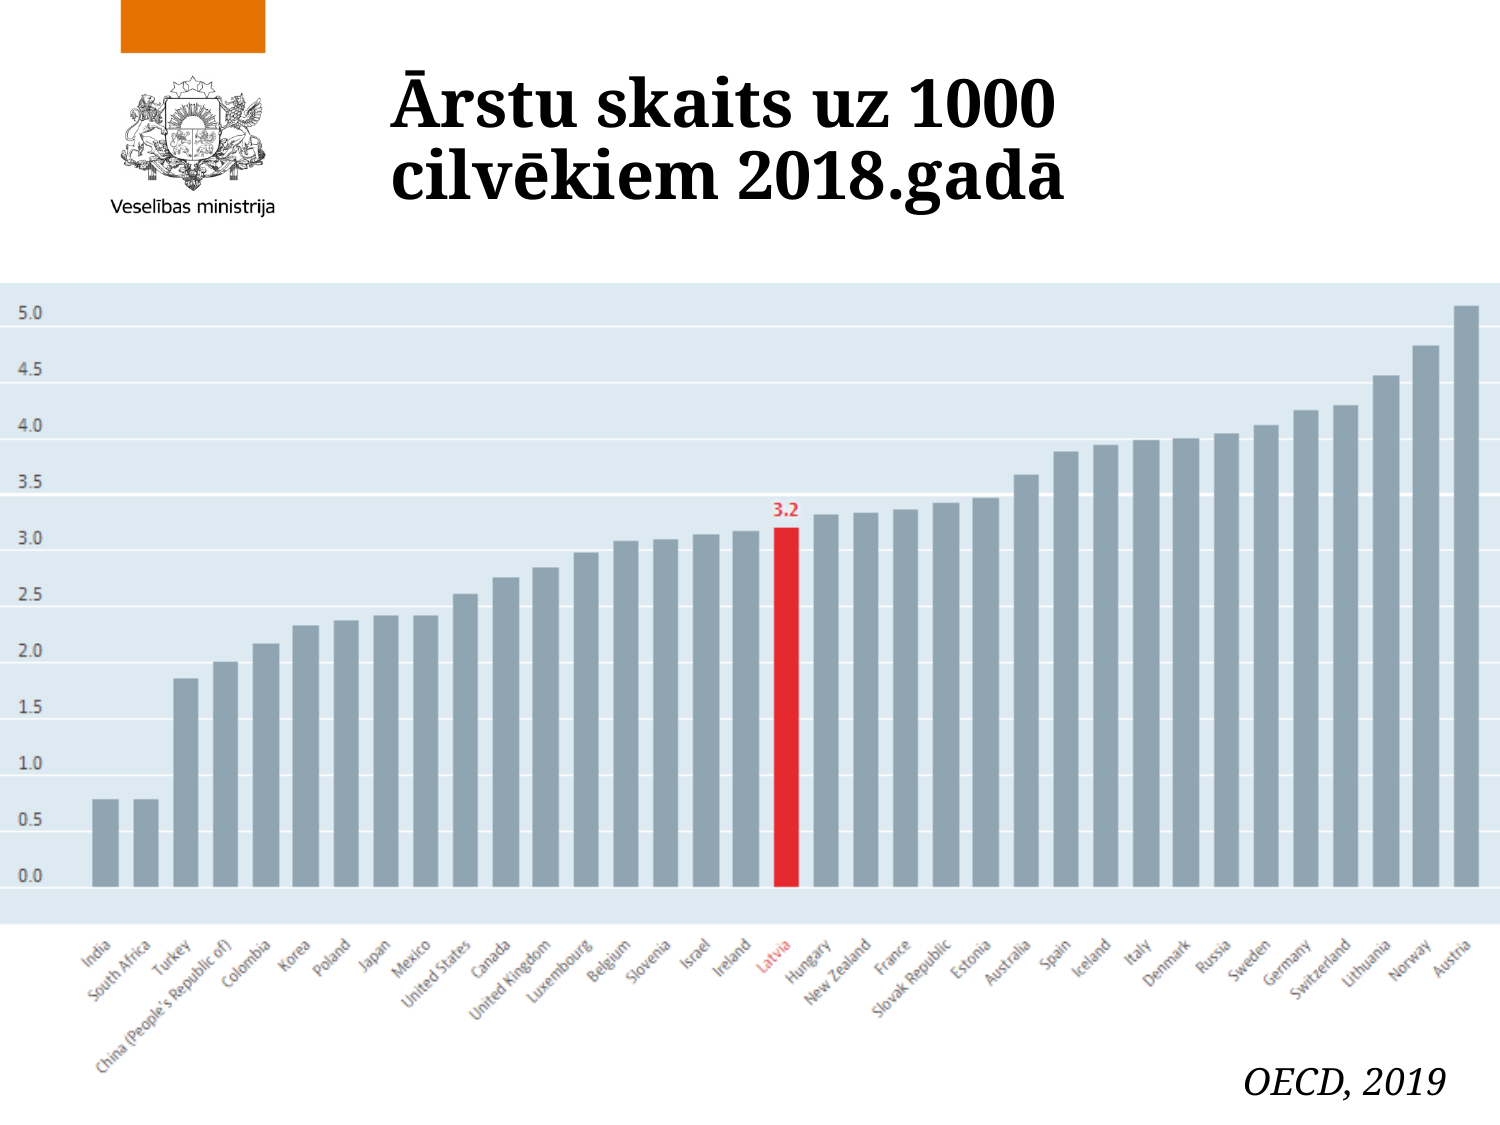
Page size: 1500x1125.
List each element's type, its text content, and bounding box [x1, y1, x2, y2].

picture [0, 0, 1500, 1081]
text_box OECD, 2019 [1228, 1081, 1463, 1111]
title Ārstu skaits uz 1000 cilvēkiem 2018.gadā [375, 62, 1413, 220]
